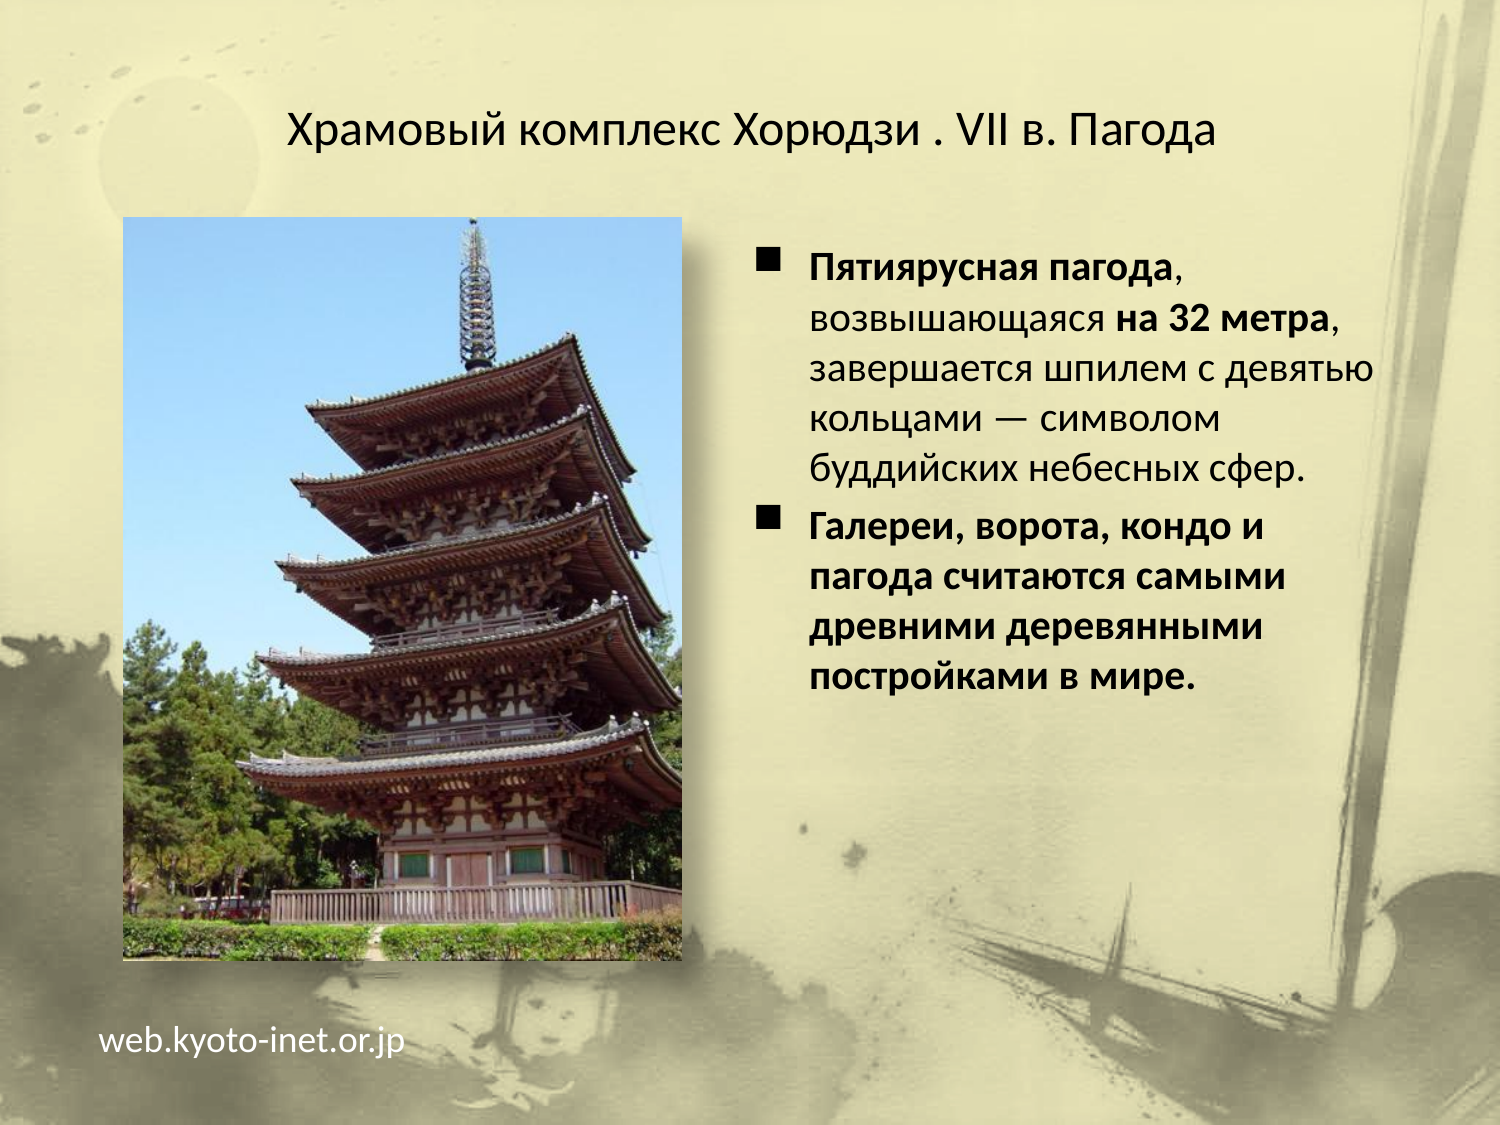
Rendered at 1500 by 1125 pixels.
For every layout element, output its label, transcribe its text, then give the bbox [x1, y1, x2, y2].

title Храмовый комплекс Хорюдзи . VII в. Пагода [83, 91, 1434, 279]
text_box web.kyoto-inet.or.jp [83, 1007, 421, 1068]
list Пятиярусная пагода, возвышающаяся на 32 метра, завершается шпилем с девятью кольцами — символом буддийских небесных сфер. Галереи, ворота, кондо и пагода считаются самыми древними деревянными постройками в мире. [738, 231, 1401, 975]
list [123, 217, 682, 961]
